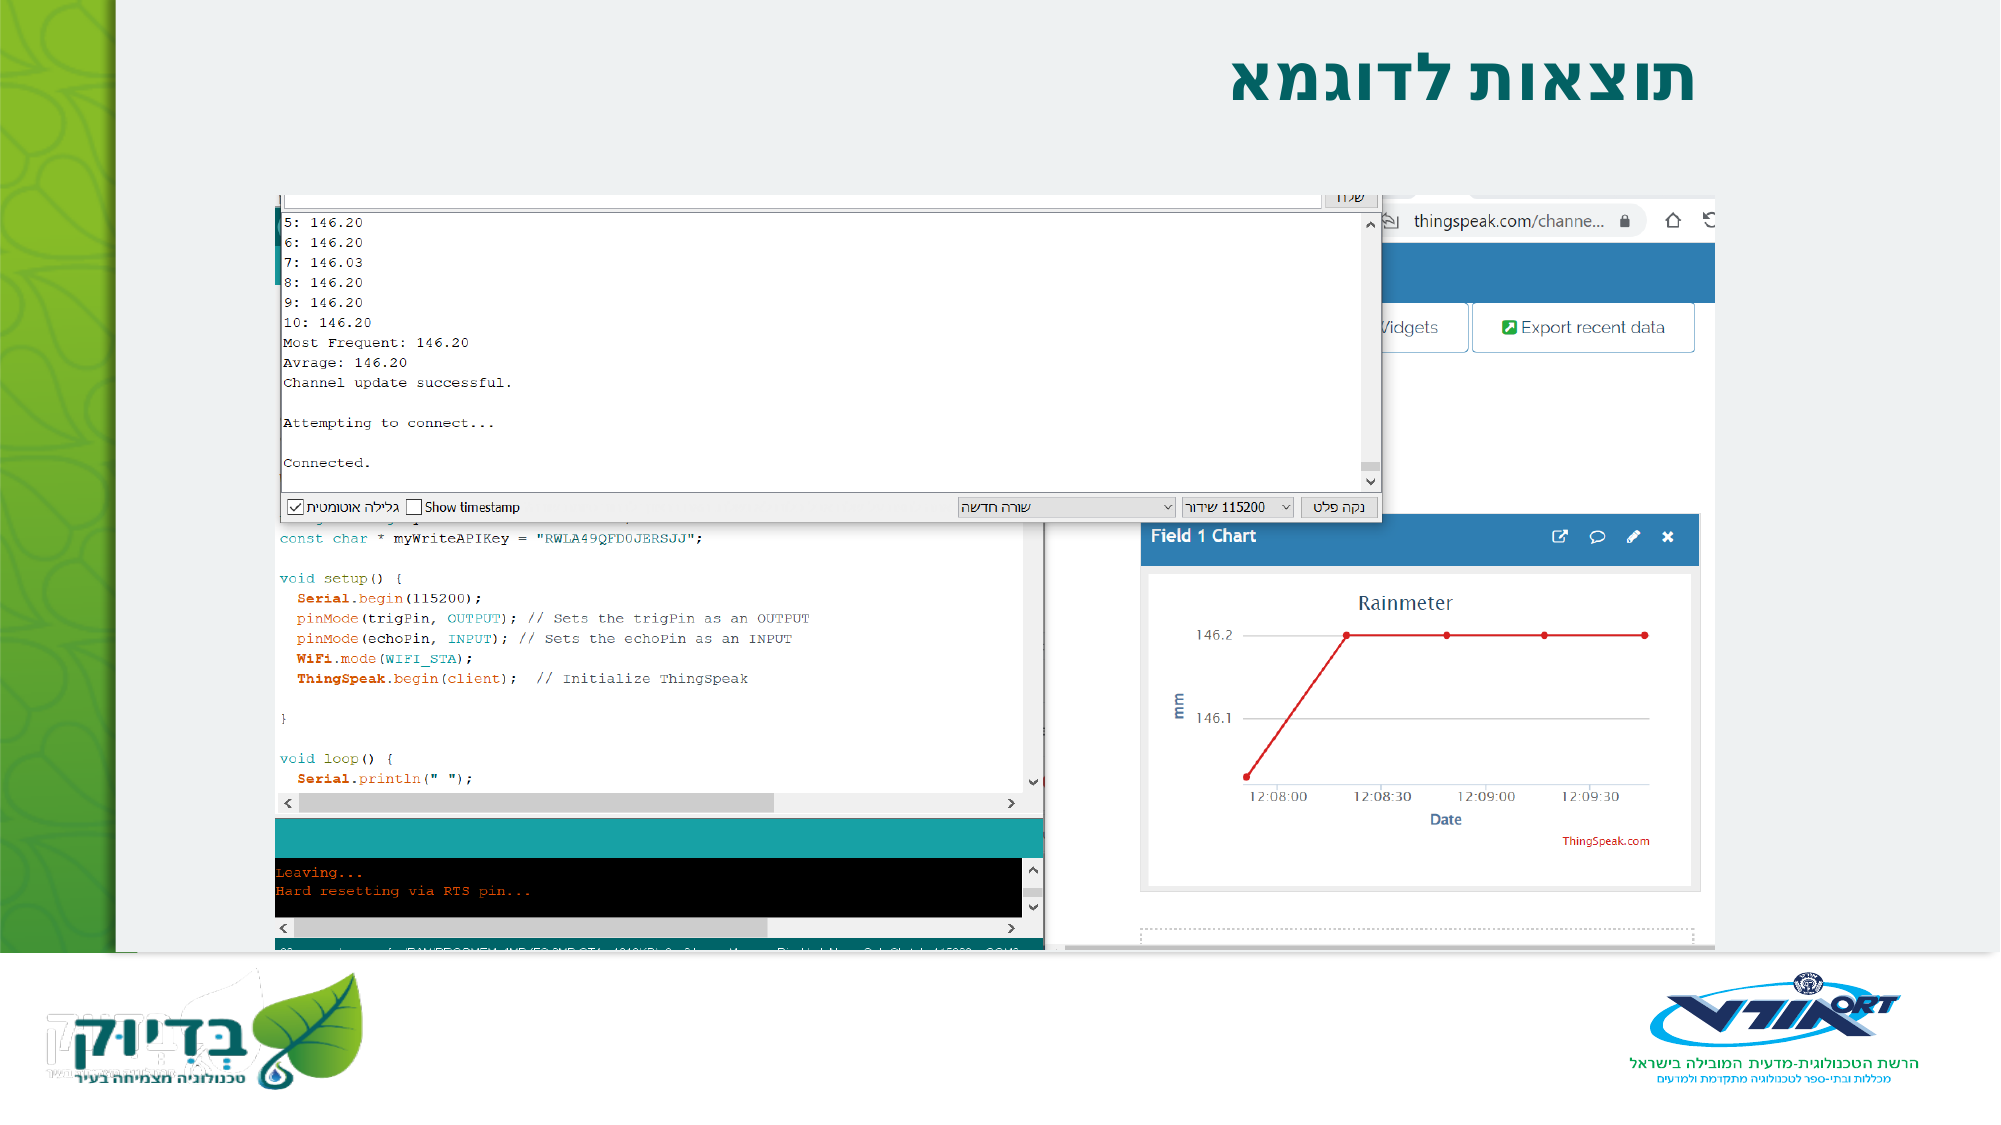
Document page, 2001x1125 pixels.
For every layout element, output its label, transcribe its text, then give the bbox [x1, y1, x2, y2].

picture [274, 195, 1715, 950]
picture [1839, 1076, 1848, 1083]
picture [63, 971, 375, 1092]
picture [0, 0, 115, 953]
picture [1773, 1076, 1779, 1083]
title תוצאות לדוגמא [420, 0, 1715, 171]
